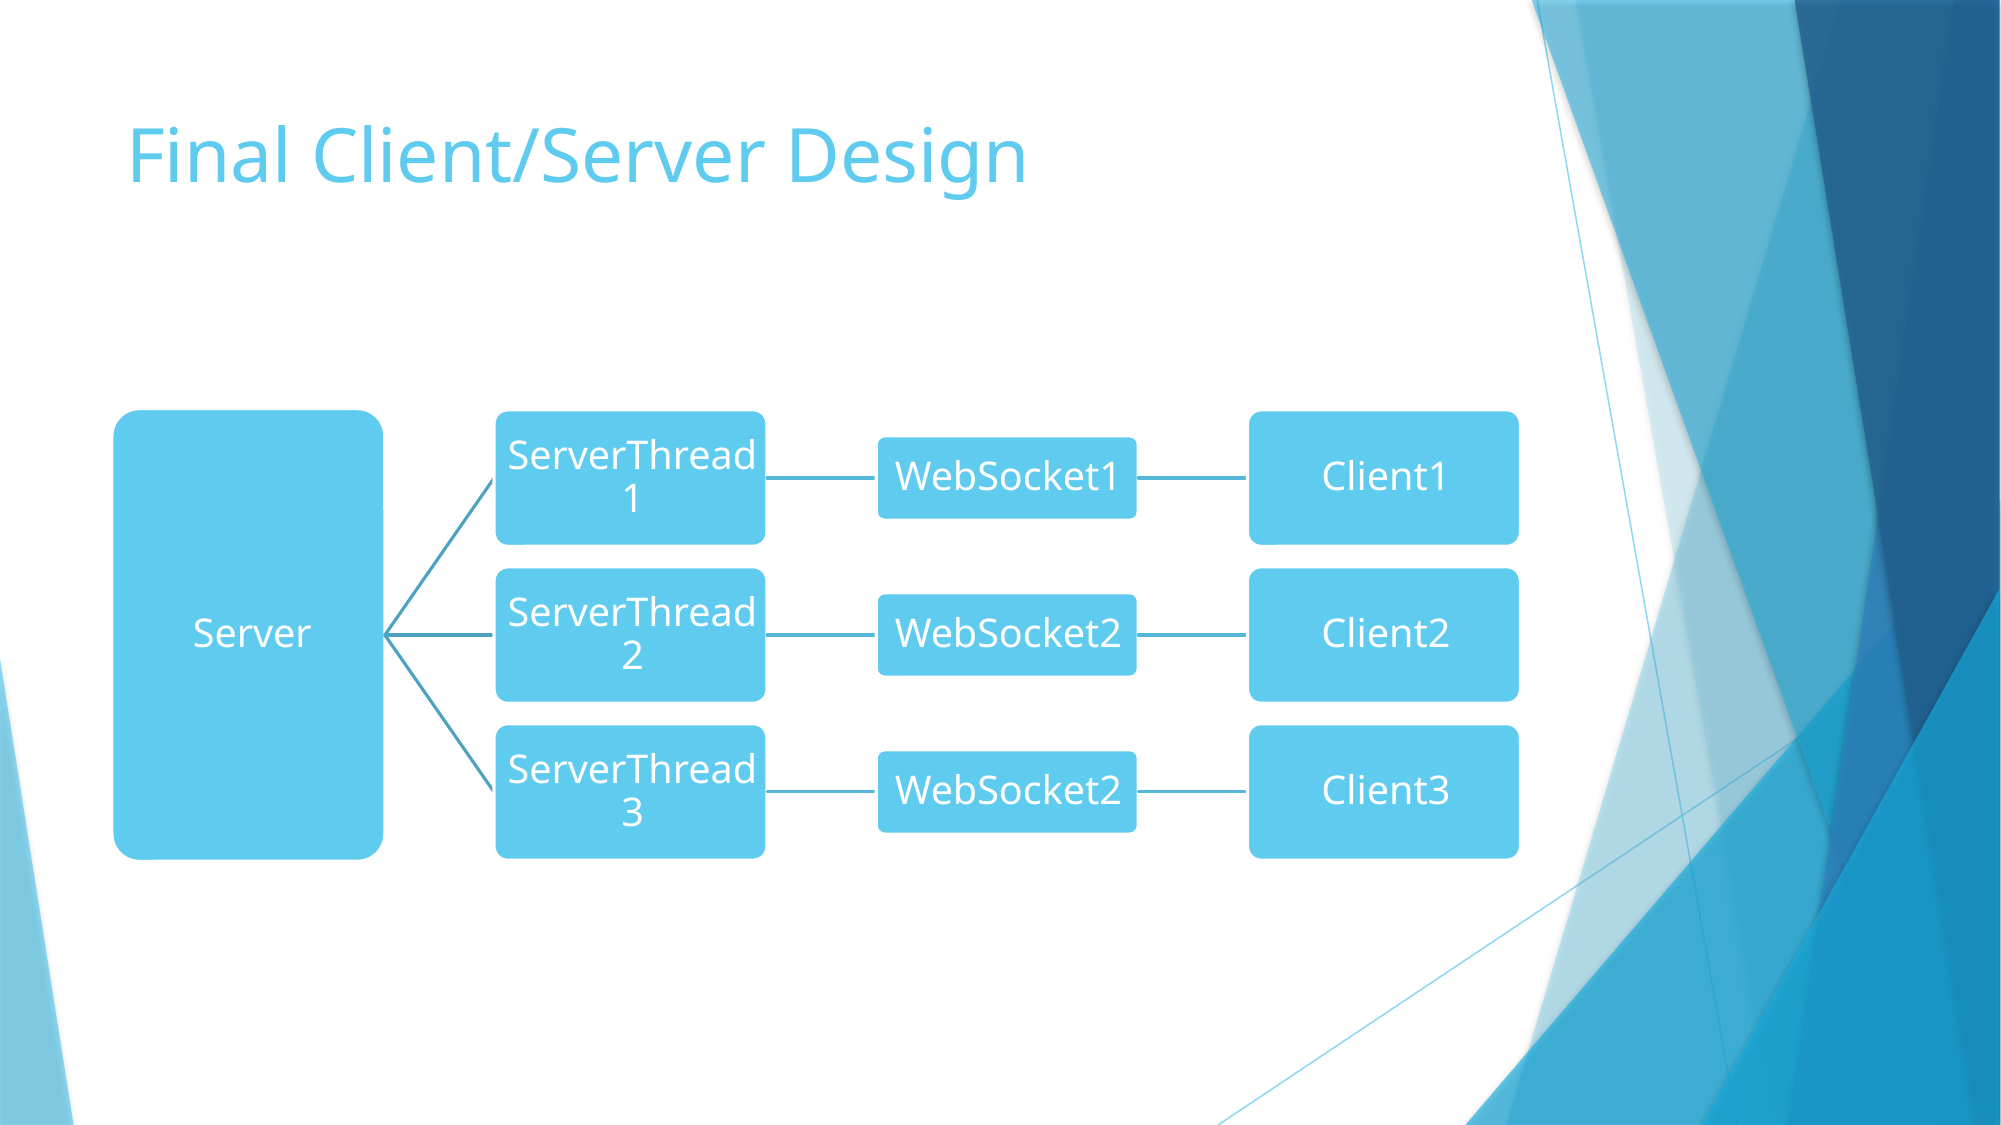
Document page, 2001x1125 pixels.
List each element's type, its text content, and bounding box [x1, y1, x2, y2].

title Final Client/Server Design [111, 99, 1522, 316]
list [110, 316, 1522, 954]
